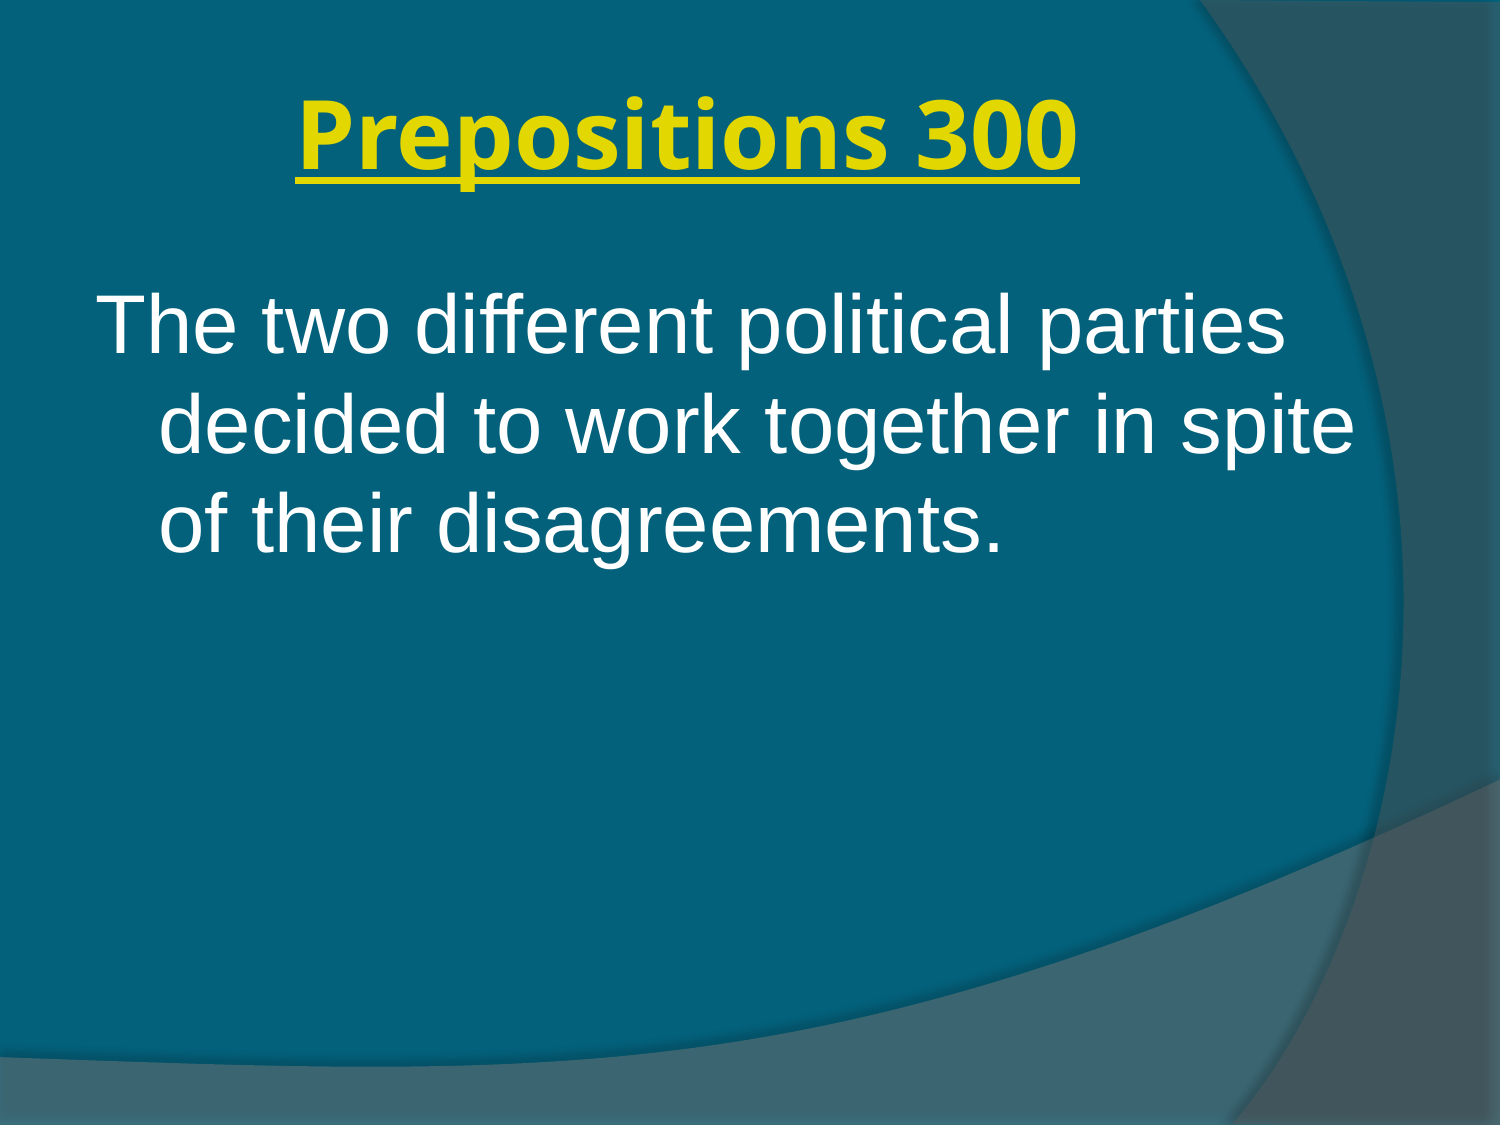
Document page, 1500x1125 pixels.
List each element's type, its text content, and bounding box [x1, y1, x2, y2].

title Prepositions 300 [75, 45, 1300, 233]
list The two different political parties decided to work together in spite of their disagreements. [75, 262, 1463, 1005]
